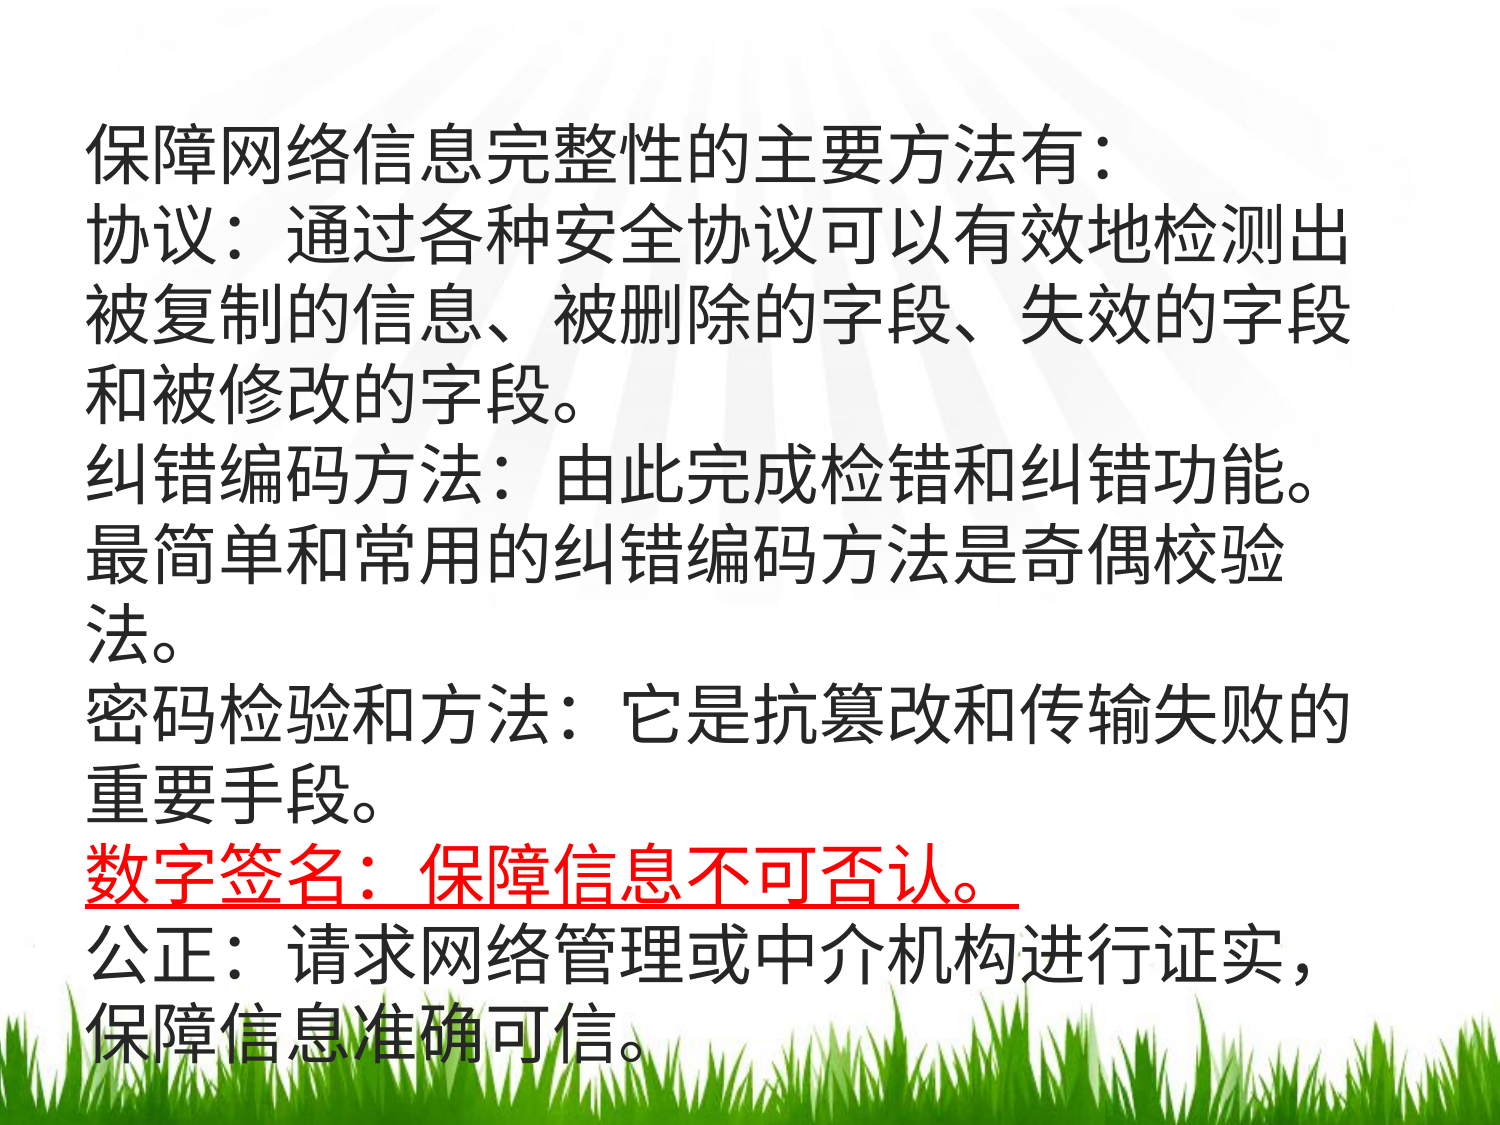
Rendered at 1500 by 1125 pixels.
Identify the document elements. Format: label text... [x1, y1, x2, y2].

text_box 保障网络信息完整性的主要方法有： 协议：通过各种安全协议可以有效地检测出被复制的信息、被删除的字段、失效的字段和被修改的字段。 纠错编码方法：由此完成检错和纠错功能。最简单和常用的纠错编码方法是奇偶校验法。 密码检验和方法：它是抗篡改和传输失败的重要手段。 数字签名：保障信息不可否认。 公正：请求网络管理或中介机构进行证实，保障信息准确可信。 [70, 105, 1418, 1080]
picture [0, 0, 1500, 1125]
